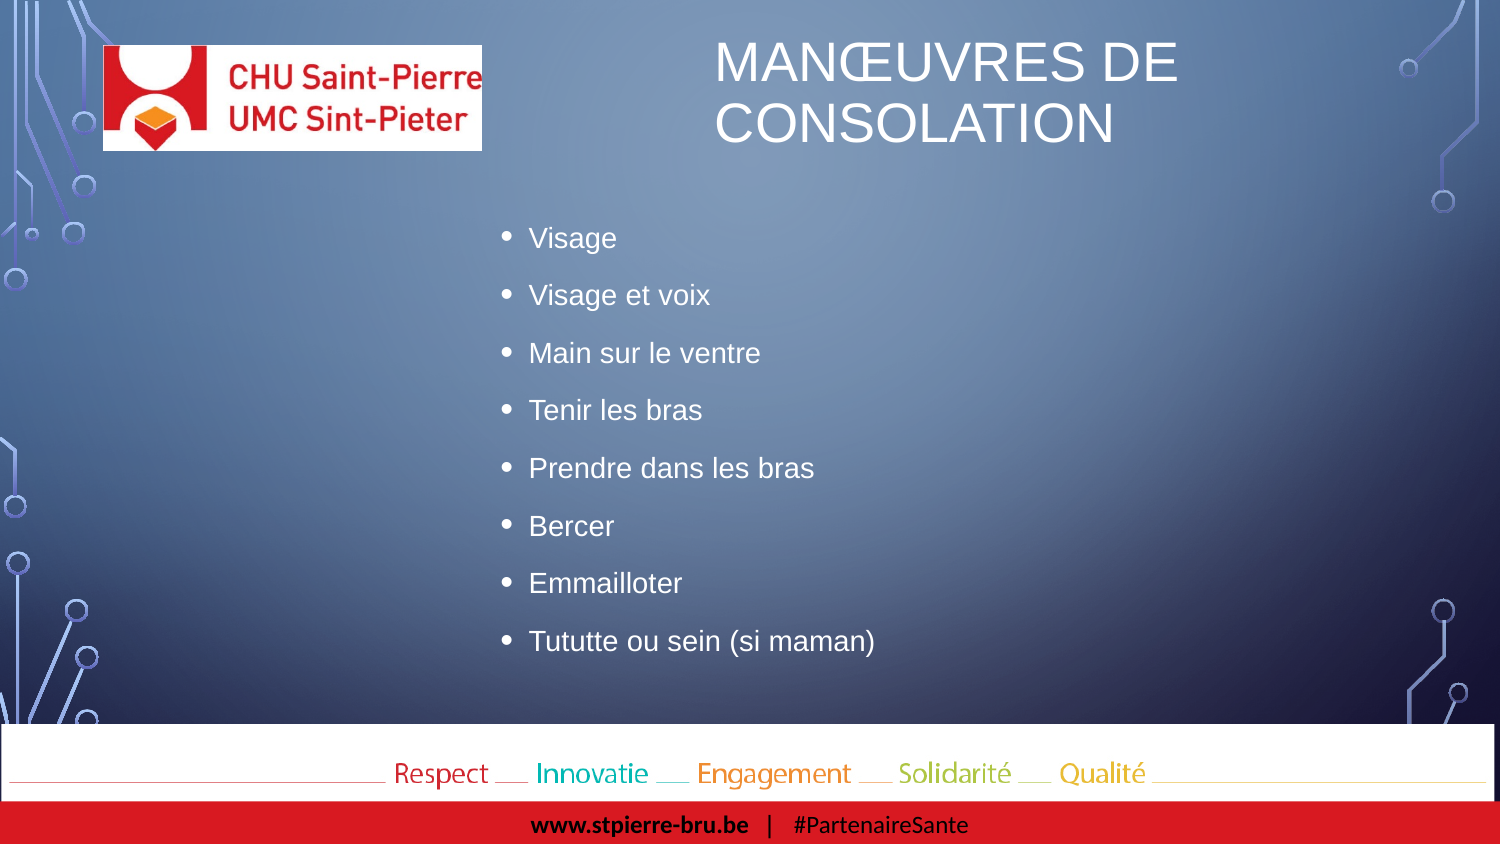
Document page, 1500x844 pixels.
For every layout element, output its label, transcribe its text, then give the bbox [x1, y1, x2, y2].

picture [1, 724, 1495, 801]
title Manœuvres de Consolation [551, 15, 1440, 171]
list Visage Visage et voix Main sur le ventre Tenir les bras Prendre dans les bras Bercer Emmailloter Tututte ou sein (si maman) [485, 204, 1452, 673]
picture [103, 45, 482, 151]
